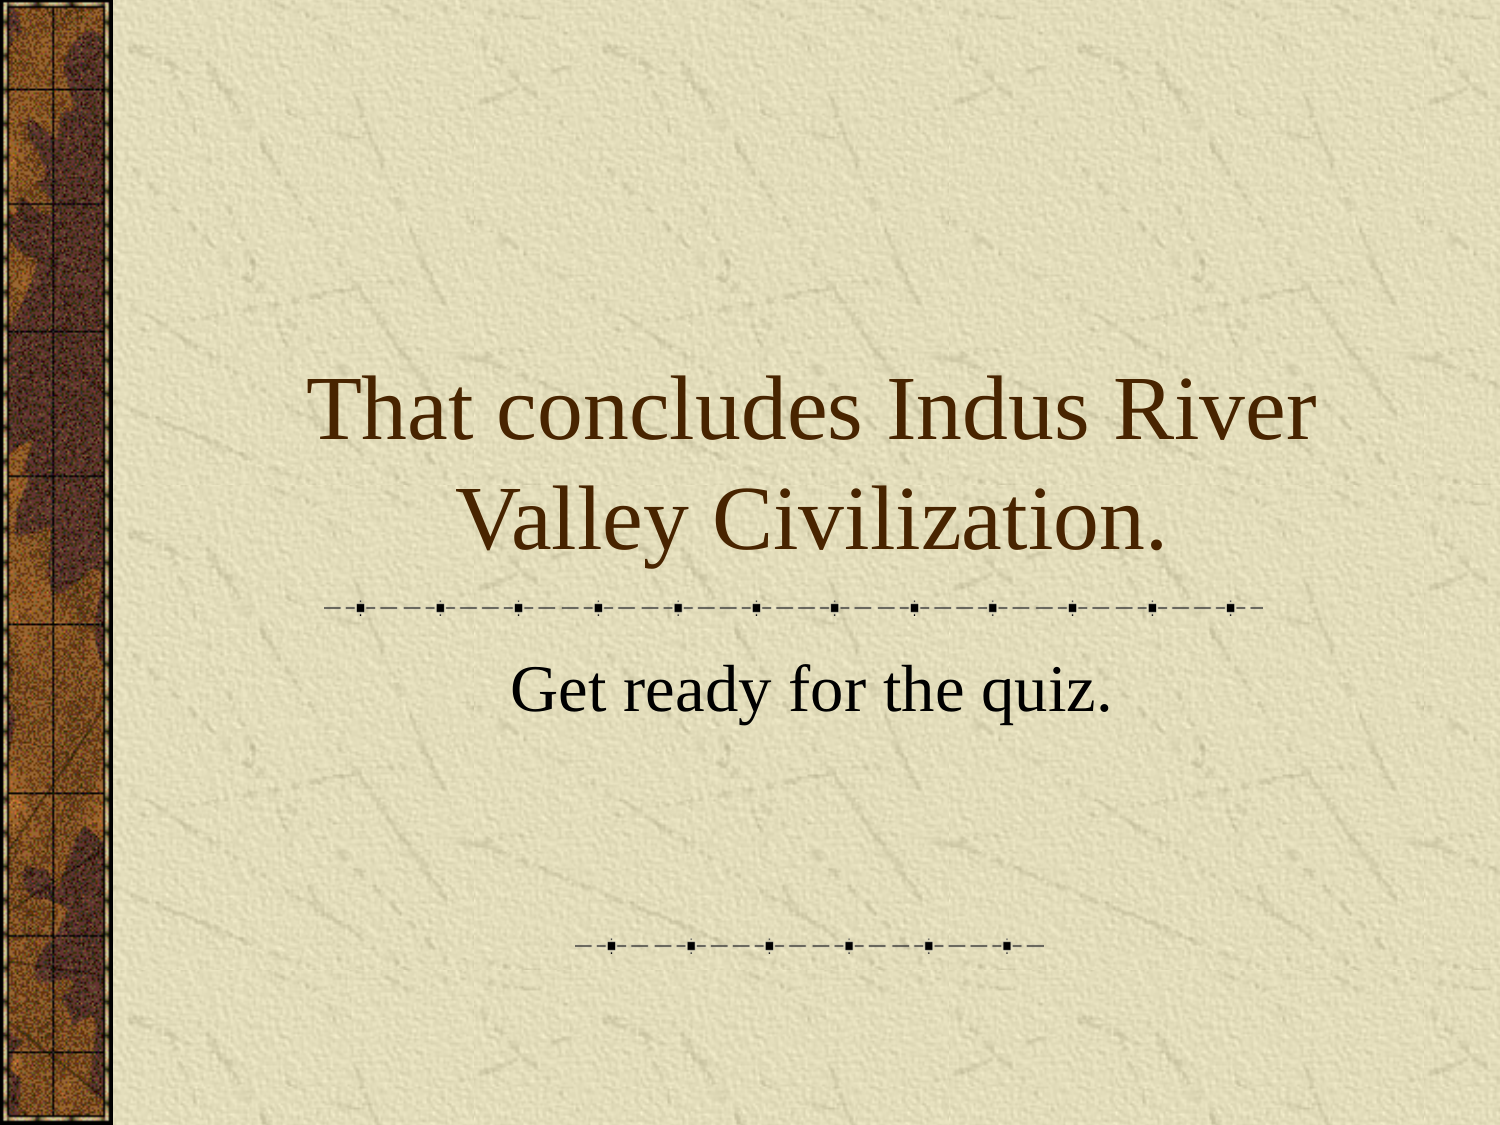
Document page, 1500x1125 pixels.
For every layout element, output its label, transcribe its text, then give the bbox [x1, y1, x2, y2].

subtitle Get ready for the quiz. [287, 637, 1338, 925]
picture [0, 0, 1500, 1125]
title That concludes Indus River Valley Civilization. [287, 162, 1338, 575]
